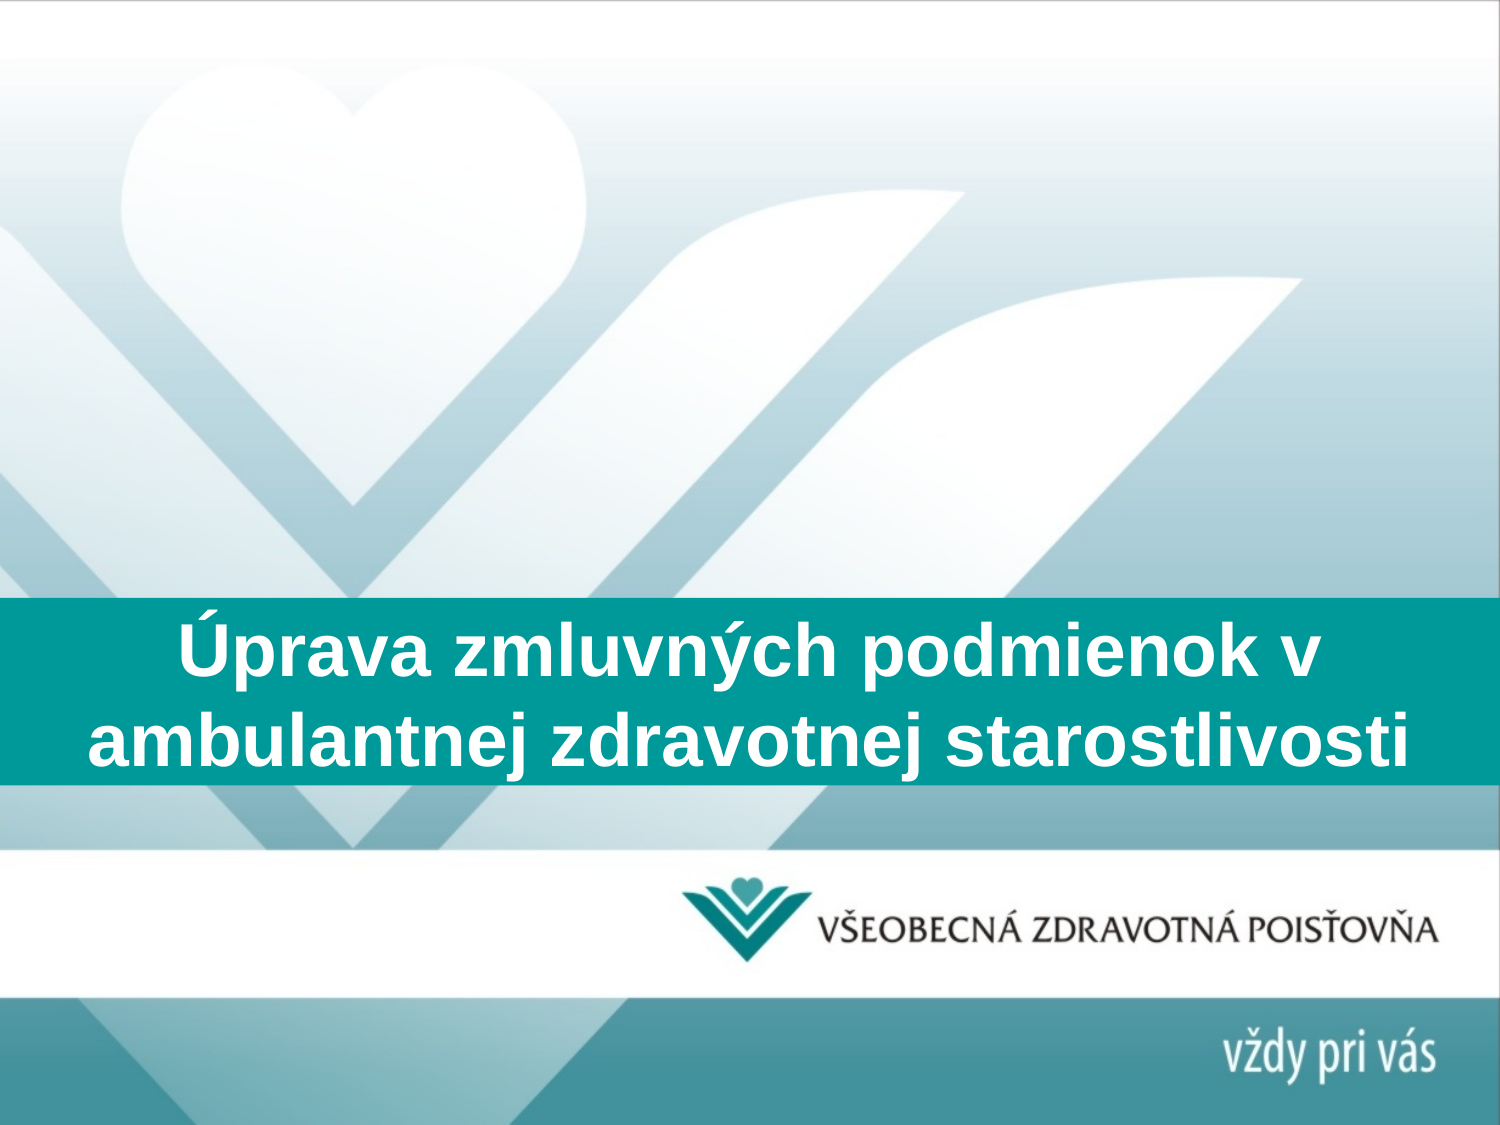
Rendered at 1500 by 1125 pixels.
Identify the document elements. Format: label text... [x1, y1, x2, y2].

picture [0, 786, 1500, 1125]
title Úprava zmluvných podmienok v ambulantnej zdravotnej starostlivosti [0, 597, 1500, 786]
picture [0, 0, 1500, 597]
